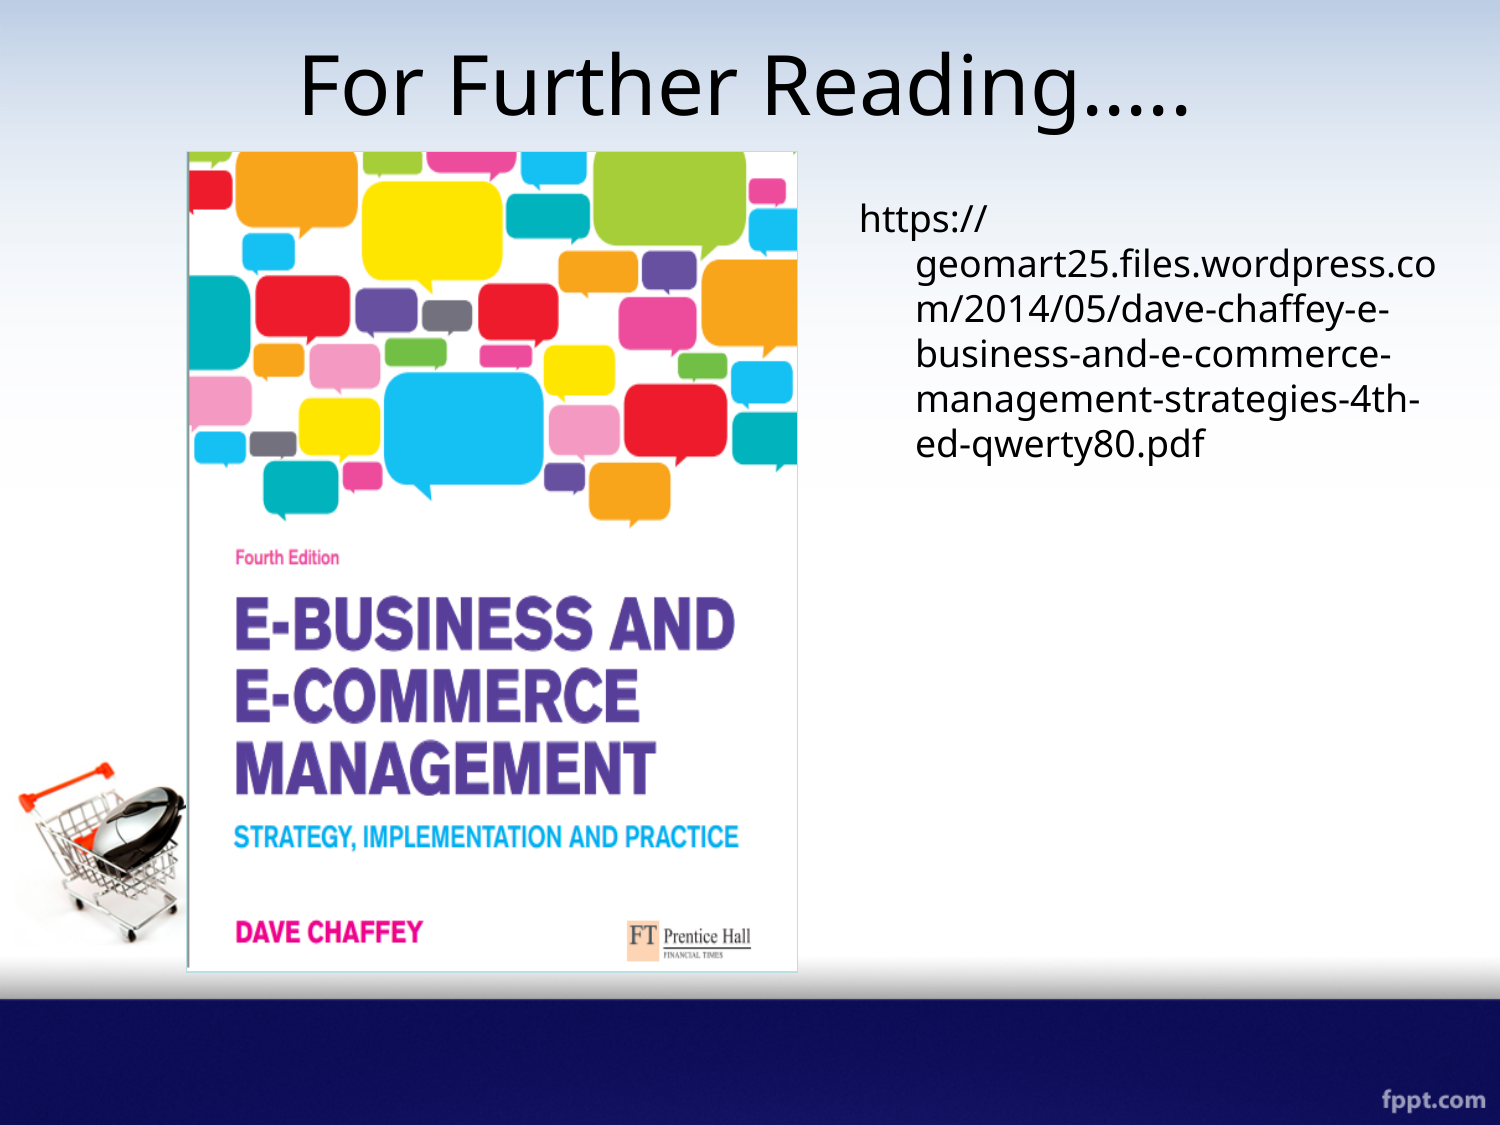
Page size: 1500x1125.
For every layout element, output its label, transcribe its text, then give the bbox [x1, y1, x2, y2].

picture [0, 0, 1500, 1125]
list https://geomart25.files.wordpress.com/2014/05/dave-chaffey-e-business-and-e-commerce-management-strategies-4th-ed-qwerty80.pdf [843, 187, 1460, 1001]
title For Further Reading..... [70, 34, 1421, 130]
